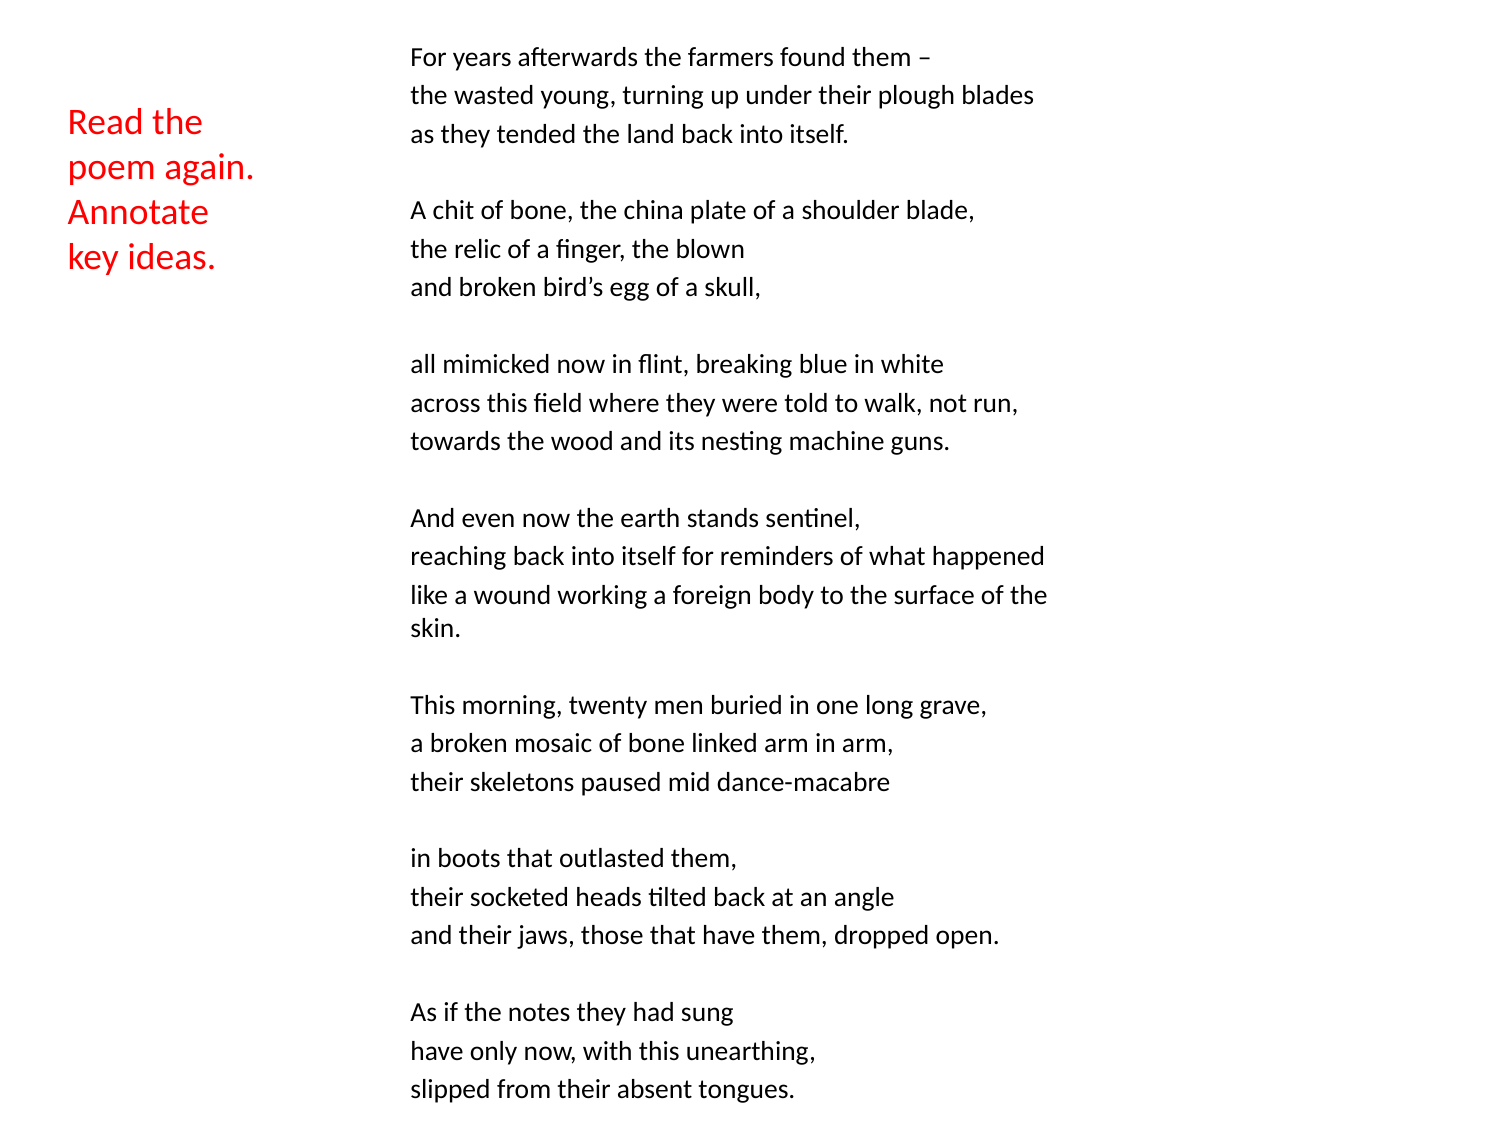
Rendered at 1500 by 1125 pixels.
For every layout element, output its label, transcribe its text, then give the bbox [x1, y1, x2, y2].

text_box For years afterwards the farmers found them – the wasted young, turning up under their plough blades as they tended the land back into itself. A chit of bone, the china plate of a shoulder blade, the relic of a finger, the blown and broken bird’s egg of a skull, all mimicked now in flint, breaking blue in white across this field where they were told to walk, not run, towards the wood and its nesting machine guns. And even now the earth stands sentinel, reaching back into itself for reminders of what happened like a wound working a foreign body to the surface of the skin. This morning, twenty men buried in one long grave, a broken mosaic of bone linked arm in arm, their skeletons paused mid dance-macabre in boots that outlasted them, their socketed heads tilted back at an angle and their jaws, those that have them, dropped open. As if the notes they had sung have only now, with this unearthing, slipped from their absent tongues. [395, 0, 1081, 1125]
text_box Read the poem again. Annotate key ideas. [53, 89, 278, 285]
